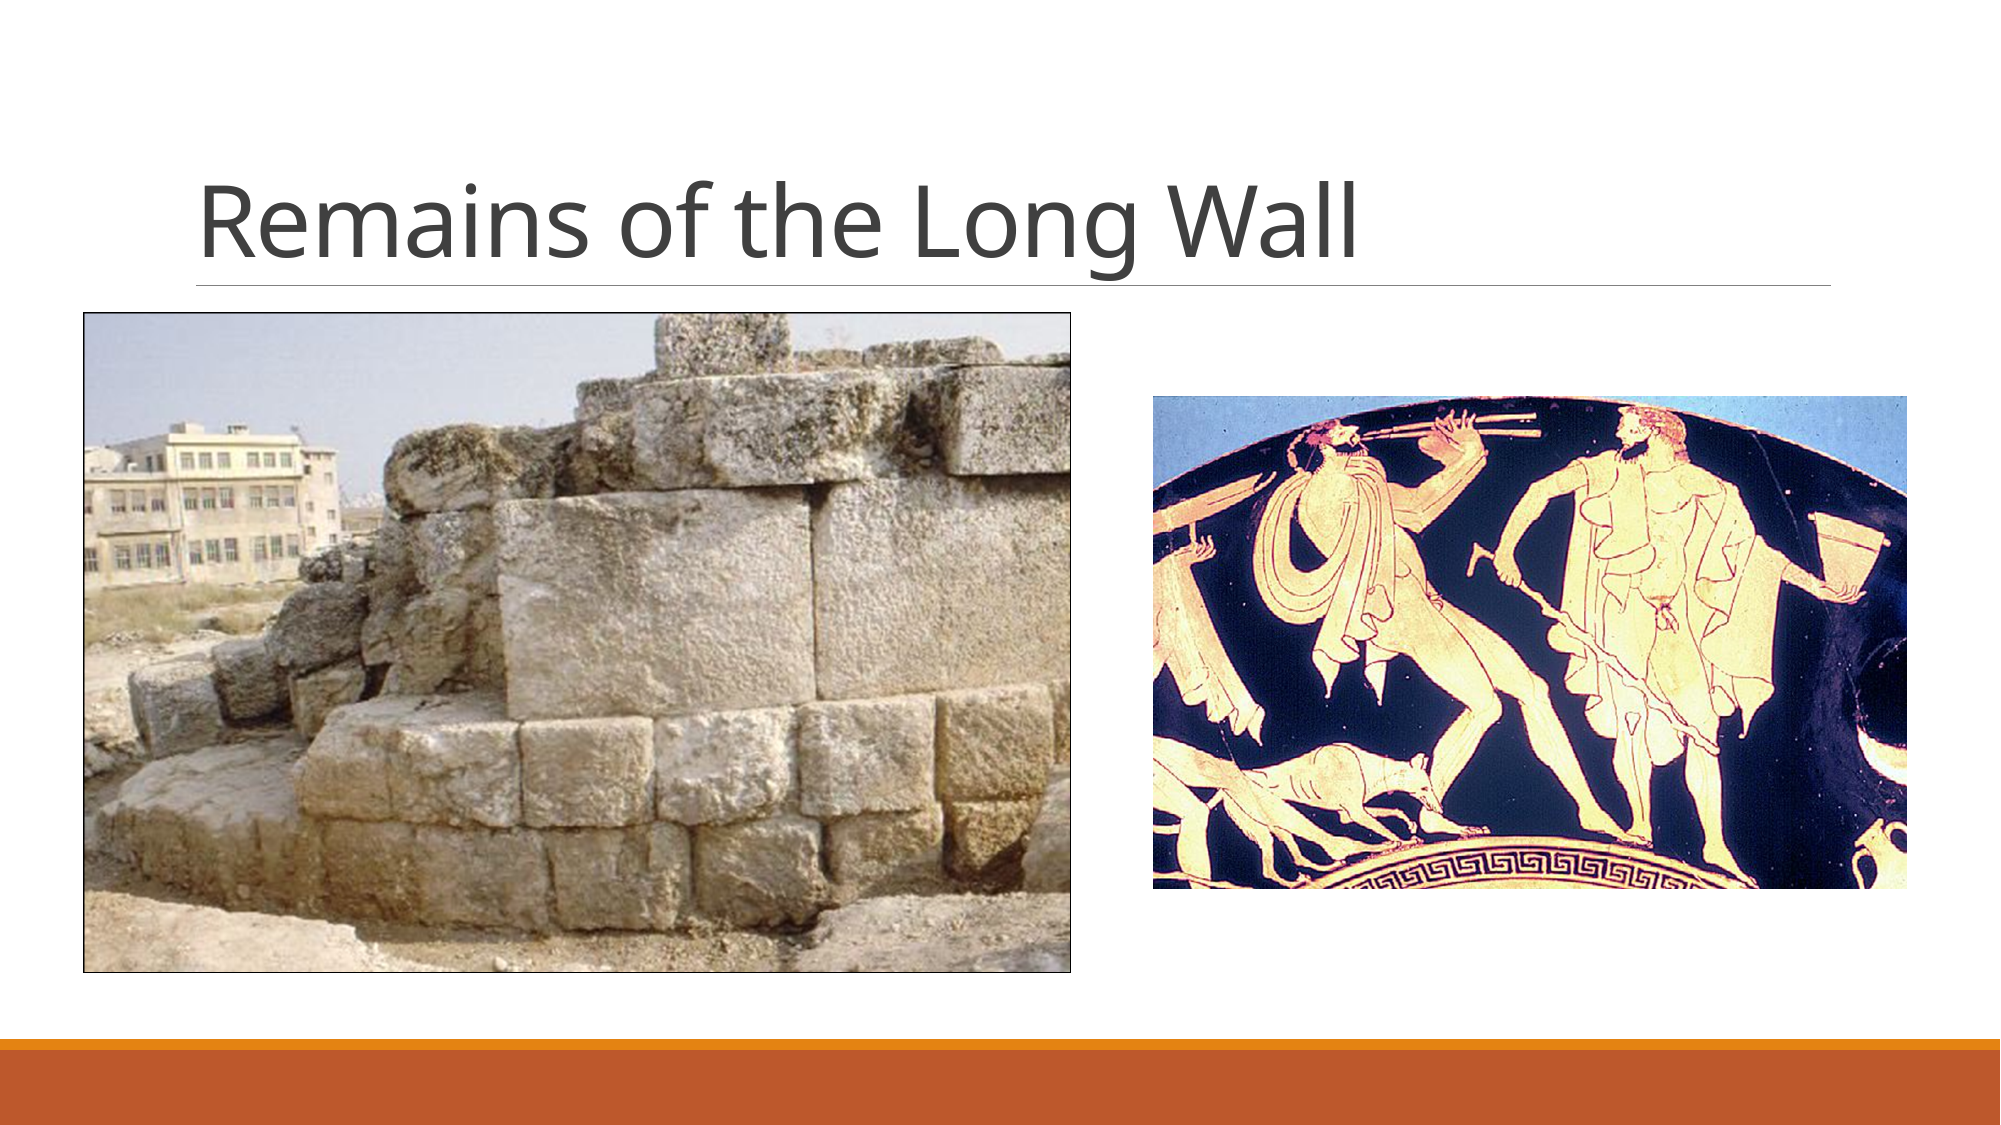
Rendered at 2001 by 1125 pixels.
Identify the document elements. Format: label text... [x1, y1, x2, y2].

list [82, 311, 1072, 973]
title Remains of the Long Wall [180, 47, 1830, 285]
picture [1153, 395, 1907, 889]
